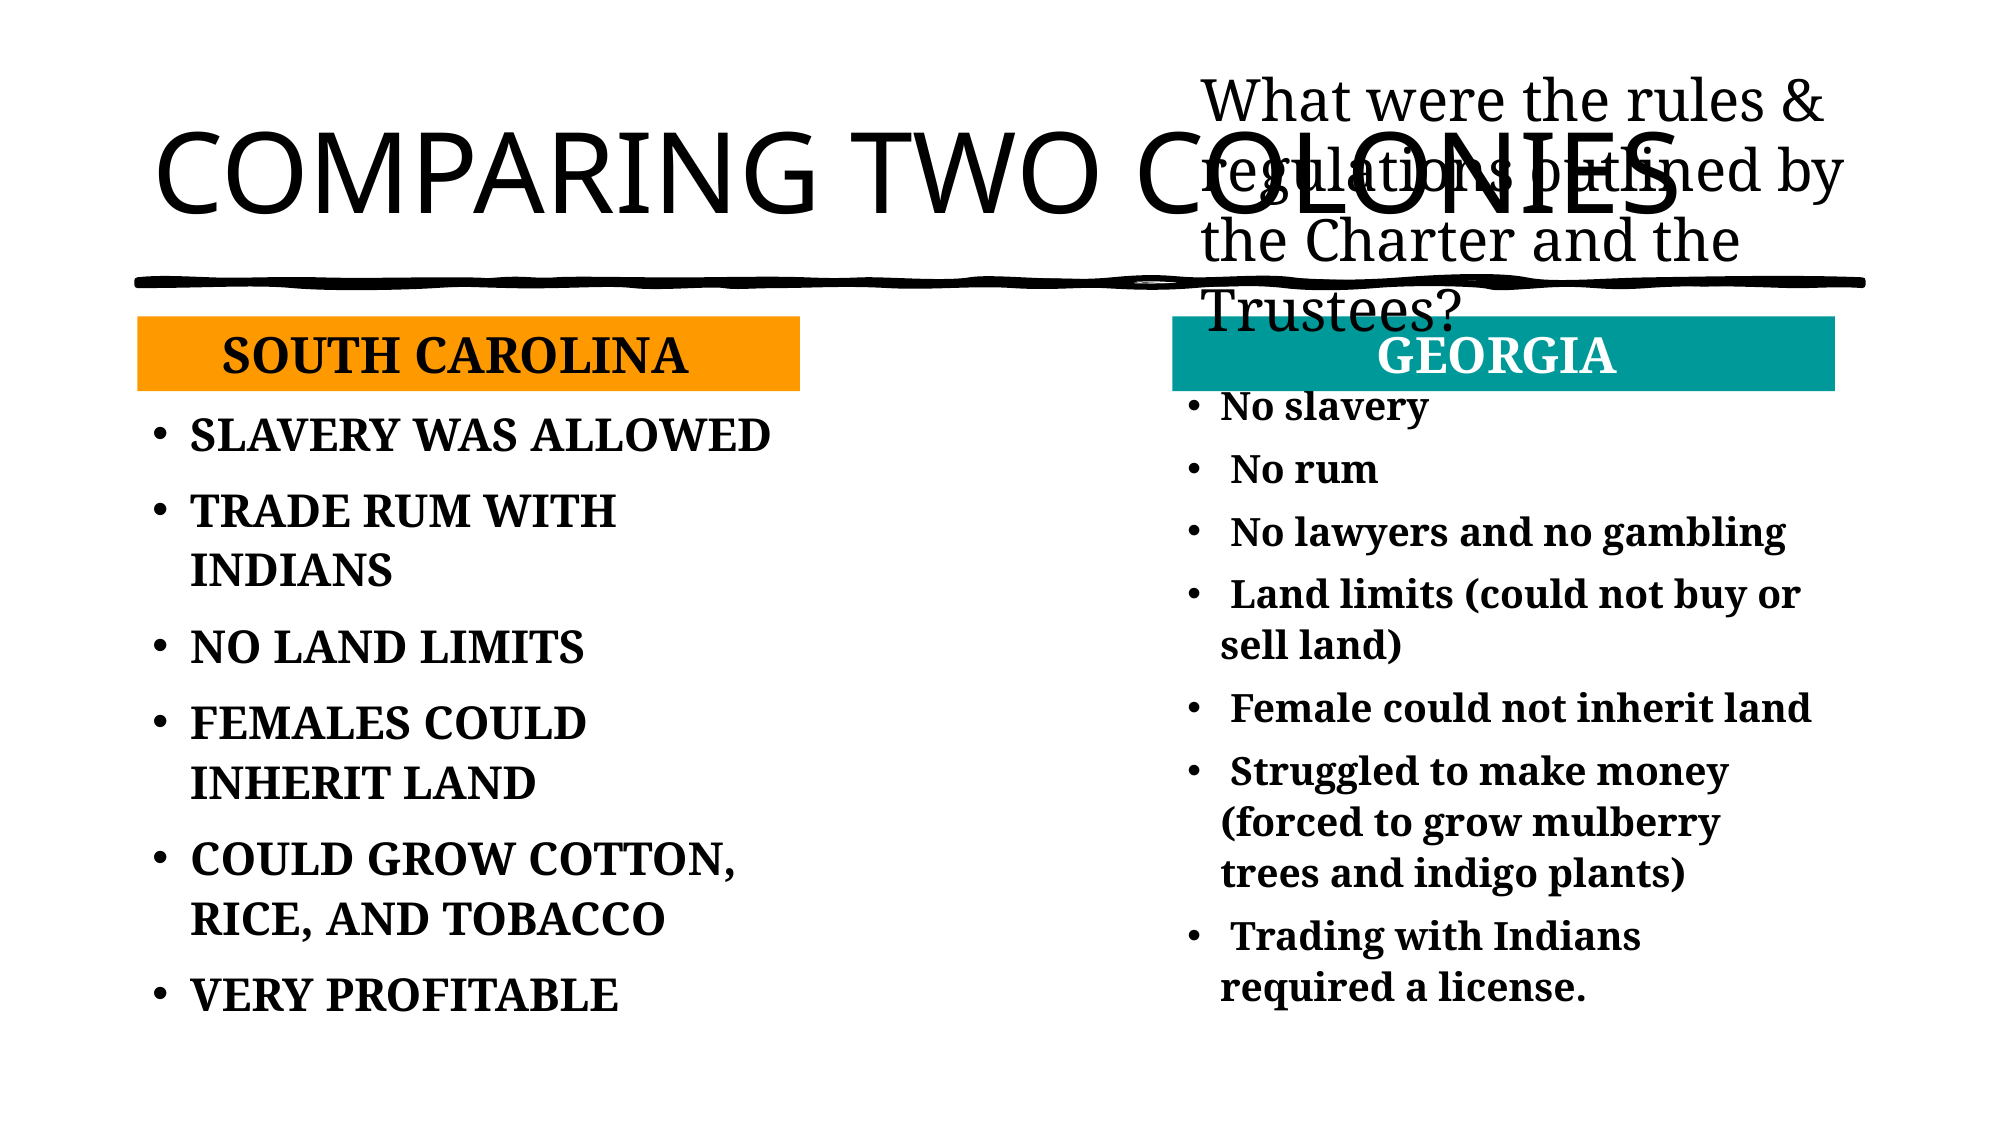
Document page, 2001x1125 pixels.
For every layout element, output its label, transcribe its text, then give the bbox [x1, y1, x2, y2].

text_box No slavery No rum No lawyers and no gambling Land limits (could not buy or sell land) Female could not inherit land Struggled to make money (forced to grow mulberry trees and indigo plants) Trading with Indians required a license. [1172, 392, 1835, 1125]
list ROYAL COLONY SLAVERY WAS ALLOWED TRADE RUM WITH INDIANS NO LAND LIMITS FEMALES COULD INHERIT LAND COULD GROW COTTON, RICE, AND TOBACCO VERY PROFITABLE [137, 392, 800, 1082]
text_box GEORGIA [1172, 316, 1835, 392]
text_box SOUTH CAROLINA [137, 316, 800, 392]
text_box What were the rules & regulations outlined by the Charter and the Trustees? [1185, 55, 1921, 351]
title COMPARING TWO COLONIES [137, 59, 1185, 278]
